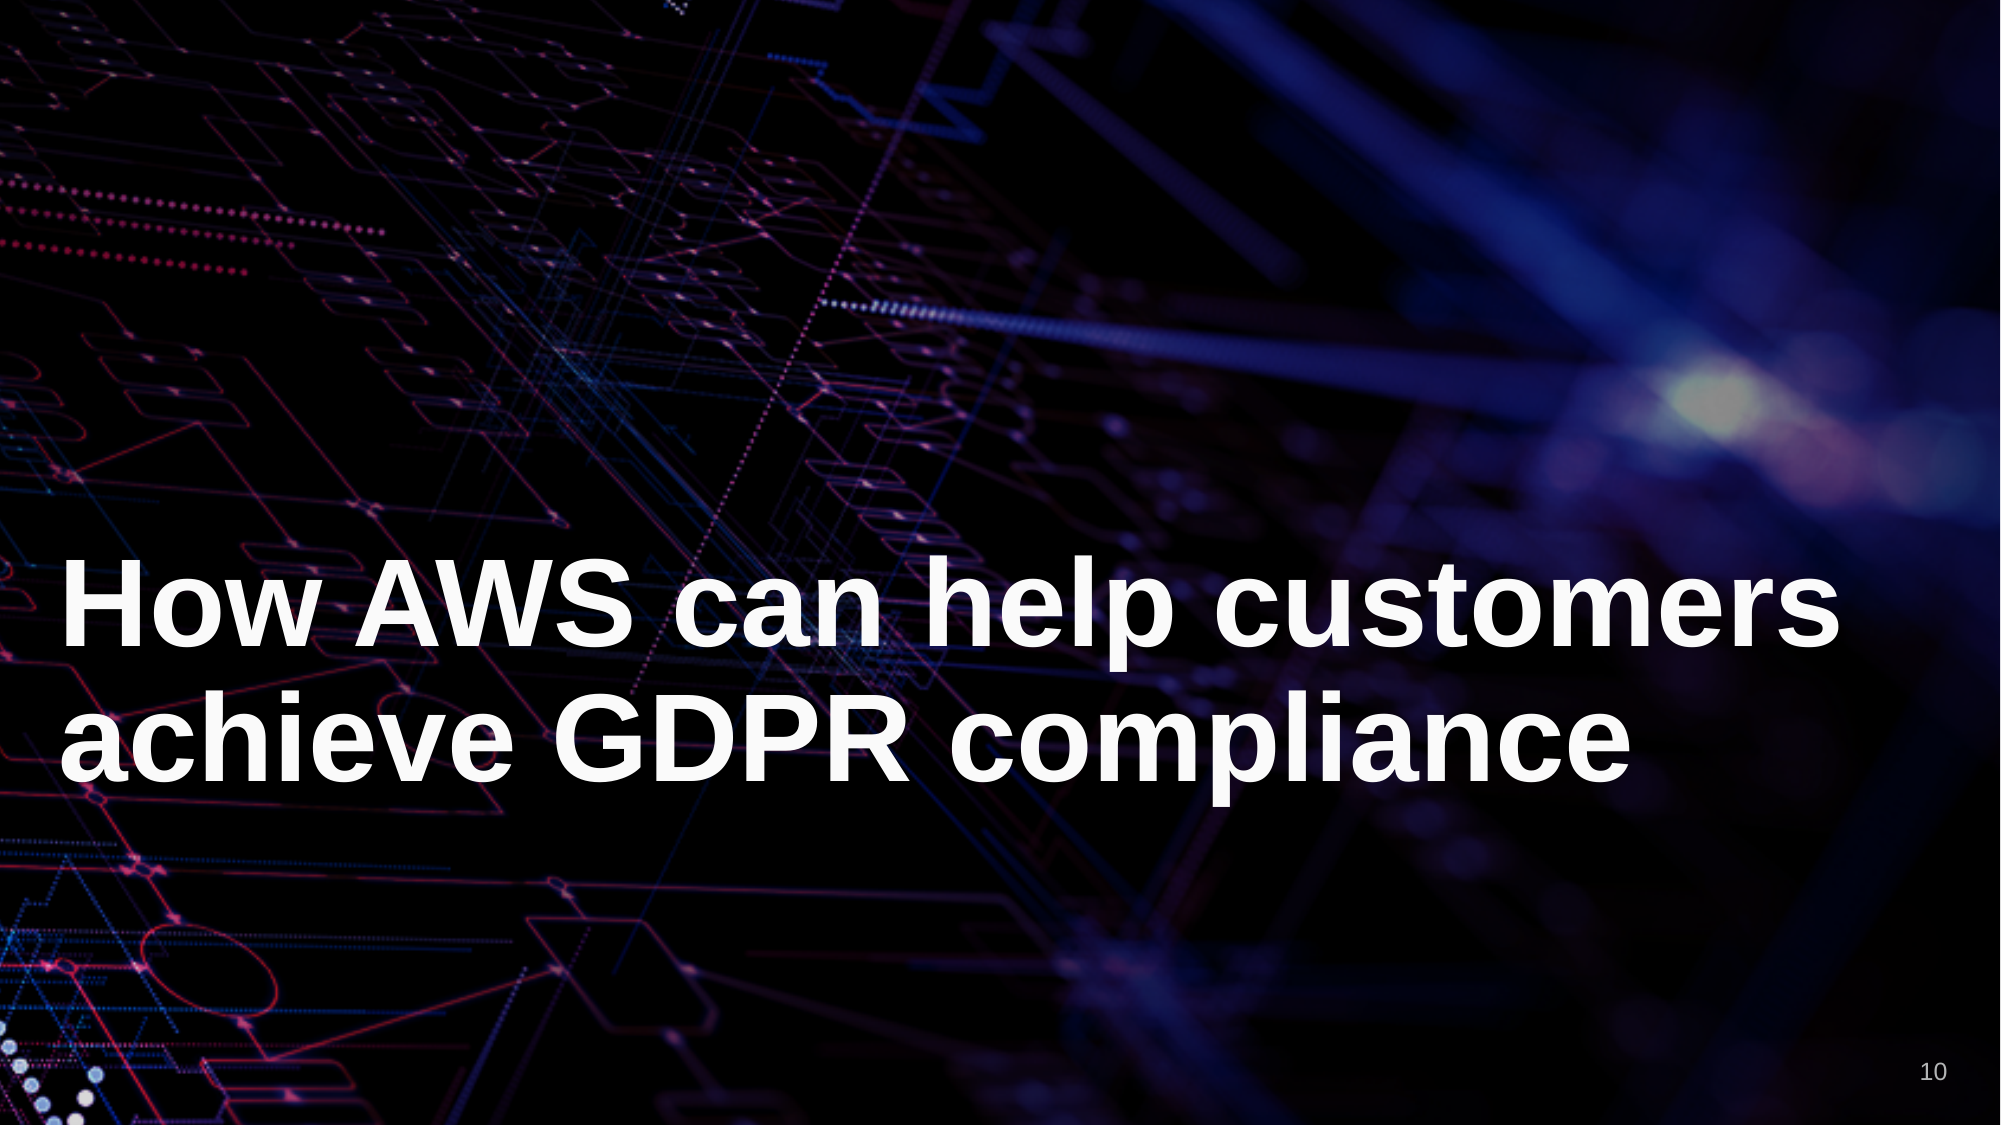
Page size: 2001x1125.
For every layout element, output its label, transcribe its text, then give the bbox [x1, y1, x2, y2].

title How AWS can help customers achieve GDPR compliance [43, 498, 1942, 967]
slide_number 10 [1512, 1040, 1963, 1101]
picture [0, 0, 2001, 1125]
